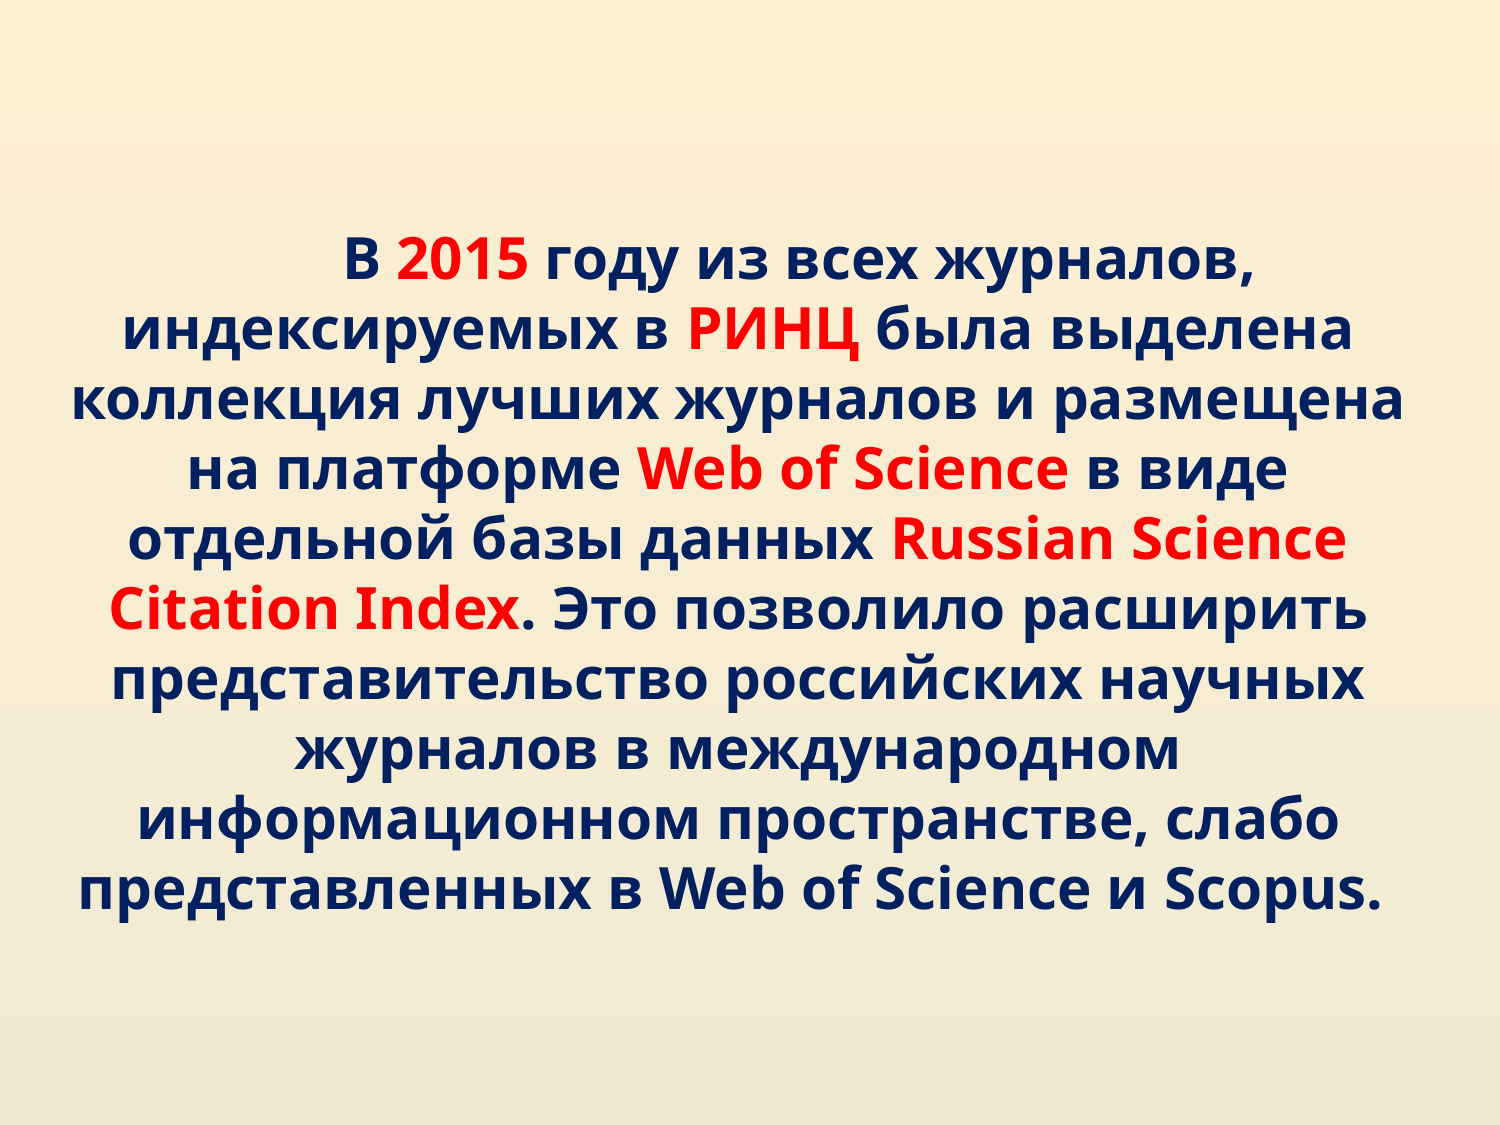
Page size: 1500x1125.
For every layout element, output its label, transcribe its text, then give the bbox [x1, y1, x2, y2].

text_box В 2015 году из всех журналов, индексируемых в РИНЦ была выделена коллекция лучших журналов и размещена на платформе Web of Science в виде отдельной базы данных Russian Science Citation Index. Это позволило расширить представительство российских научных журналов в международном информационном пространстве, слабо представленных в Web of Science и Scopus. [41, 214, 1436, 929]
